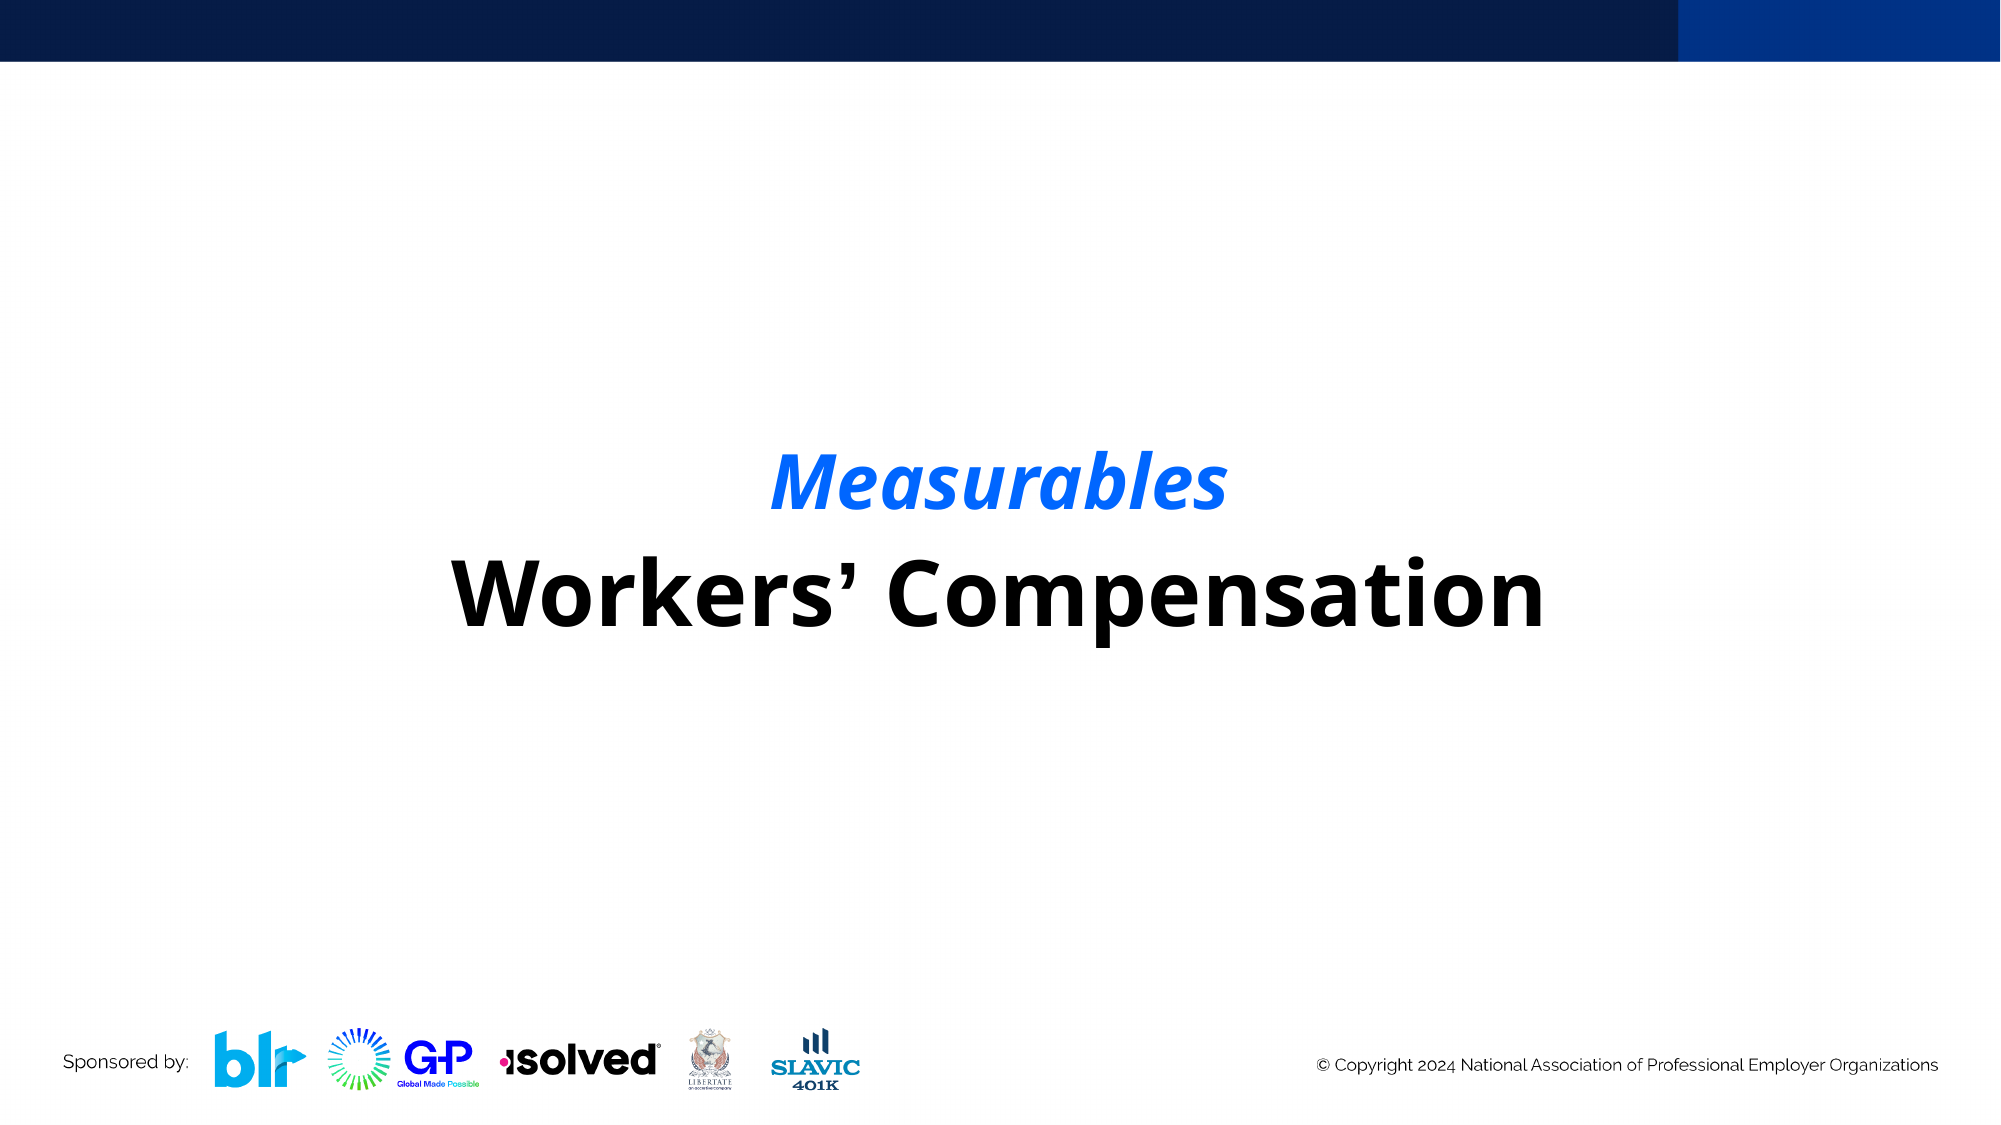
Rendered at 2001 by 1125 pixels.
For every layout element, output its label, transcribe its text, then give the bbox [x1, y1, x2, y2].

picture [0, 0, 2001, 1125]
title Measurables [21, 361, 1979, 539]
list Workers’ Compensation [21, 539, 1979, 873]
